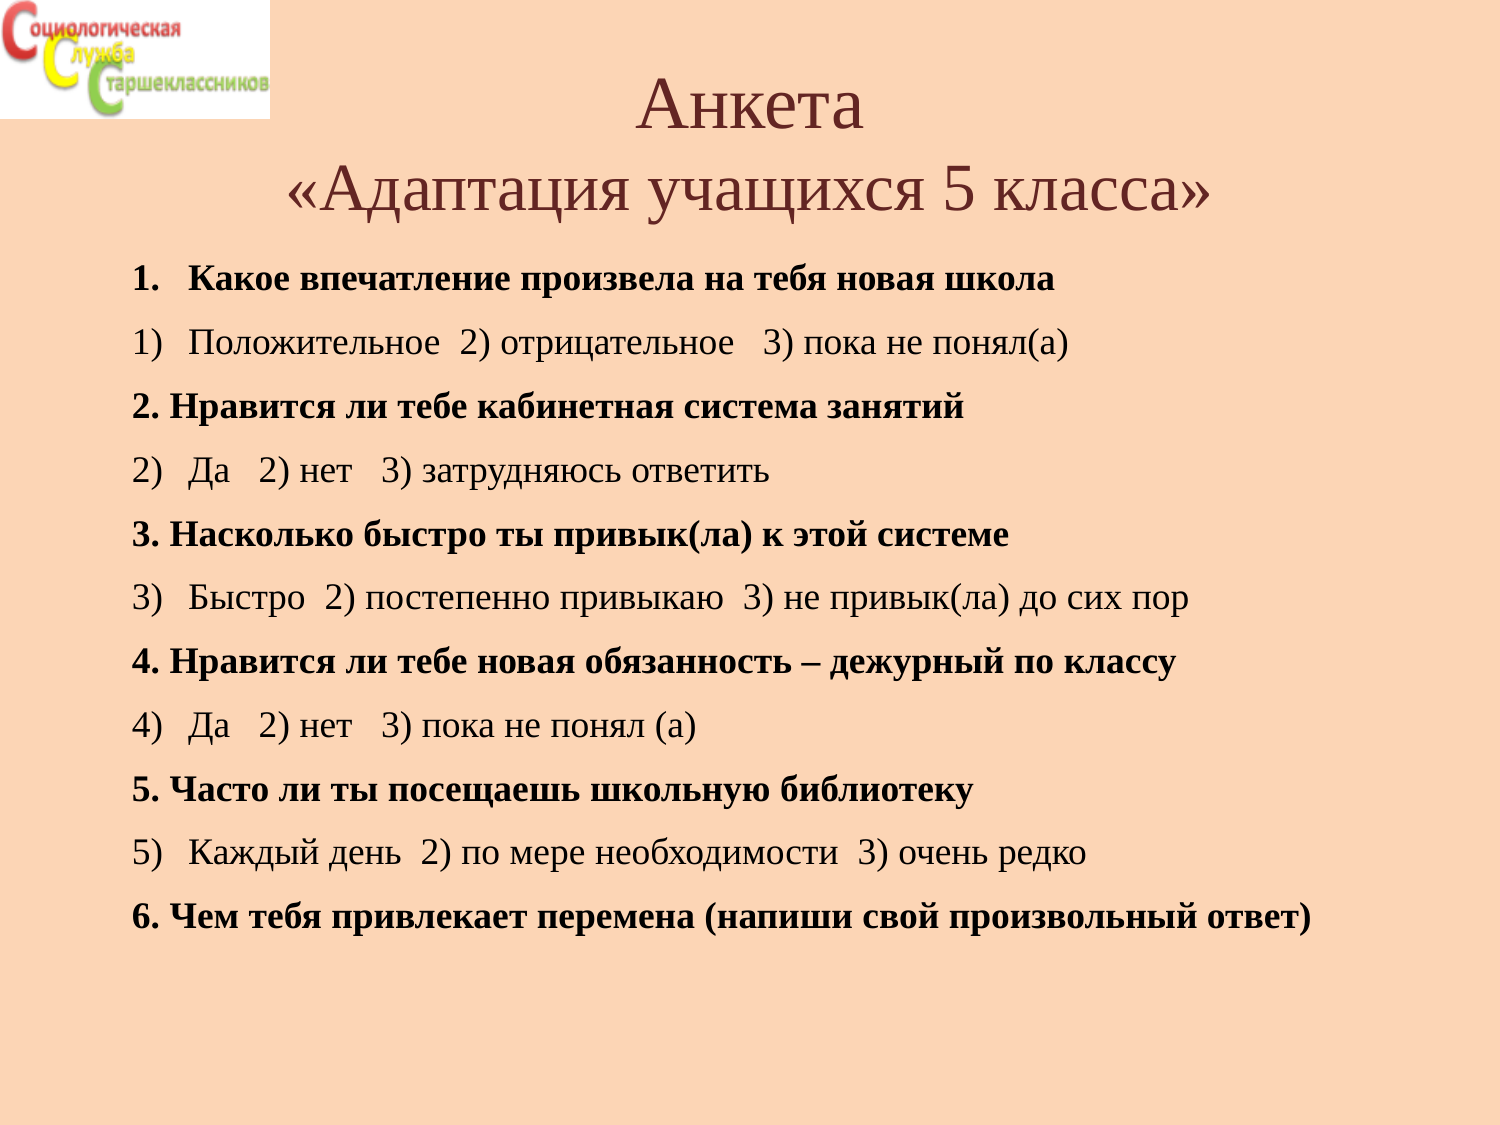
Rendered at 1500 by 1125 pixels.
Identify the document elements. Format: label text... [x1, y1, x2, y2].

title Анкета «Адаптация учащихся 5 класса» [75, 45, 1425, 233]
picture [0, 0, 270, 120]
text_box Какое впечатление произвела на тебя новая школа Положительное 2) отрицательное 3) пока не понял(а) 2. Нравится ли тебе кабинетная система занятий Да 2) нет 3) затрудняюсь ответить 3. Насколько быстро ты привык(ла) к этой системе Быстро 2) постепенно привыкаю 3) не привык(ла) до сих пор 4. Нравится ли тебе новая обязанность – дежурный по классу Да 2) нет 3) пока не понял (а) 5. Часто ли ты посещаешь школьную библиотеку Каждый день 2) по мере необходимости 3) очень редко 6. Чем тебя привлекает перемена (напиши свой произвольный ответ) [117, 246, 1407, 944]
